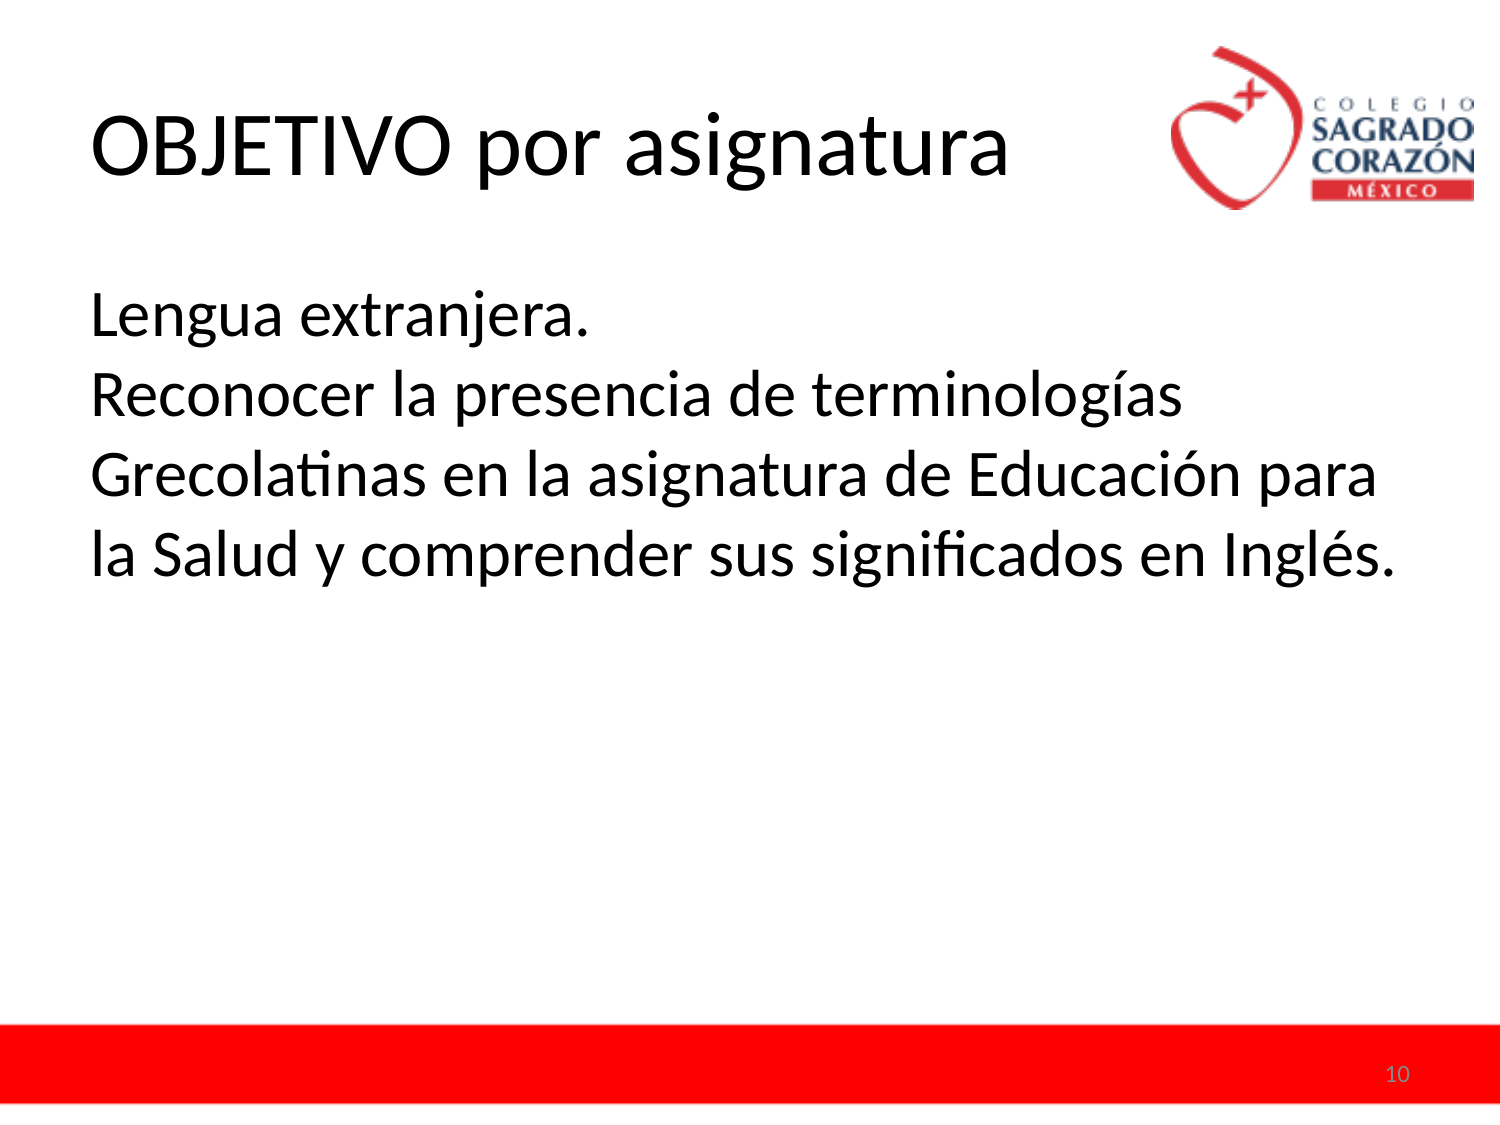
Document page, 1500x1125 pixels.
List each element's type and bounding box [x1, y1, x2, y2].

text_box [0, 24, 1500, 1123]
